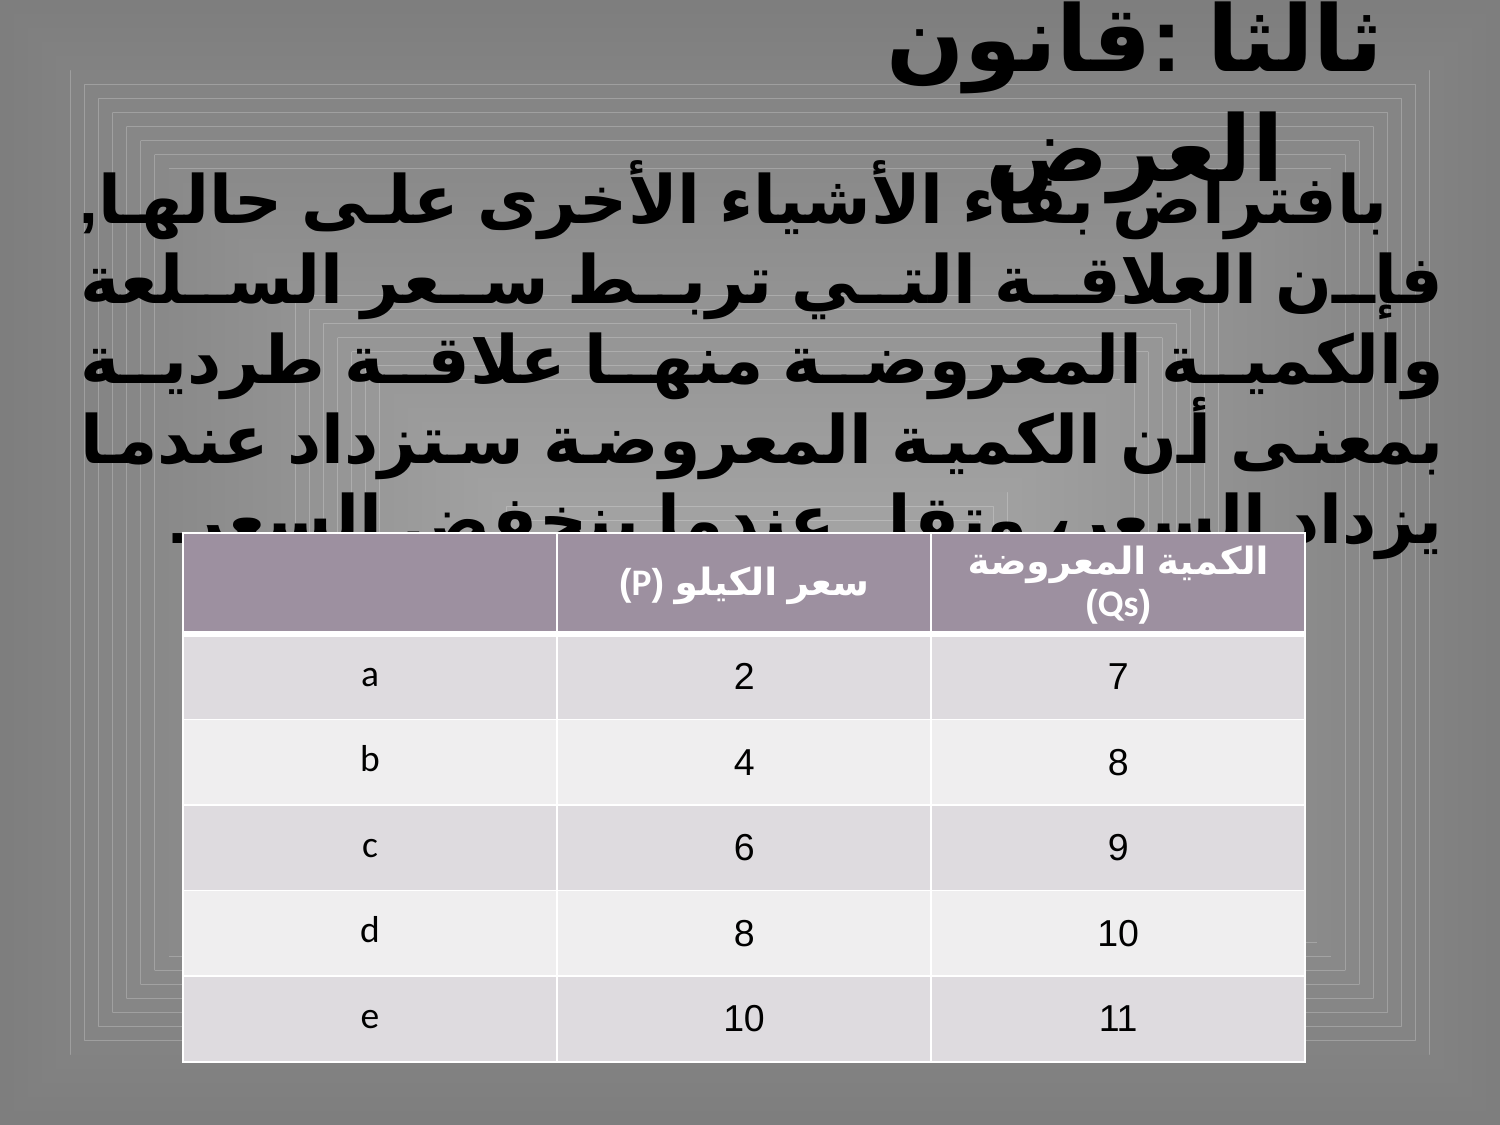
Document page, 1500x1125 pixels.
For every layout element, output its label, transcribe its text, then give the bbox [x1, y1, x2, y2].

table_cell 11 [932, 977, 1304, 1061]
table_cell c [184, 806, 556, 890]
title ثالثا :قانون العرض [750, 92, 1500, 197]
table_cell 10 [932, 891, 1304, 975]
table_cell 4 [558, 720, 930, 804]
table_header سعر الكيلو (P) [558, 534, 930, 631]
table_header [184, 534, 556, 631]
table_header الكمية المعروضة (Qs) [932, 534, 1304, 631]
table_cell 8 [558, 891, 930, 975]
table_cell 6 [558, 806, 930, 890]
table_cell 10 [558, 977, 930, 1061]
table_cell 7 [932, 637, 1304, 719]
table_cell 2 [558, 637, 930, 719]
table_cell e [184, 977, 556, 1061]
list بافتراض بقاء الأشياء الأخرى على حالها, فإن العلاقة التي تربط سعر السلعة والكمية المعروضة منها علاقة طردية بمعنى أن الكمية المعروضة ستزداد عندما يزداد السعر، وتقل عندما ينخفض السعر. [64, 149, 1459, 1094]
table_cell 8 [932, 720, 1304, 804]
table_cell a [184, 637, 556, 719]
table_cell 9 [932, 806, 1304, 890]
table_cell b [184, 720, 556, 804]
table_cell d [184, 891, 556, 975]
